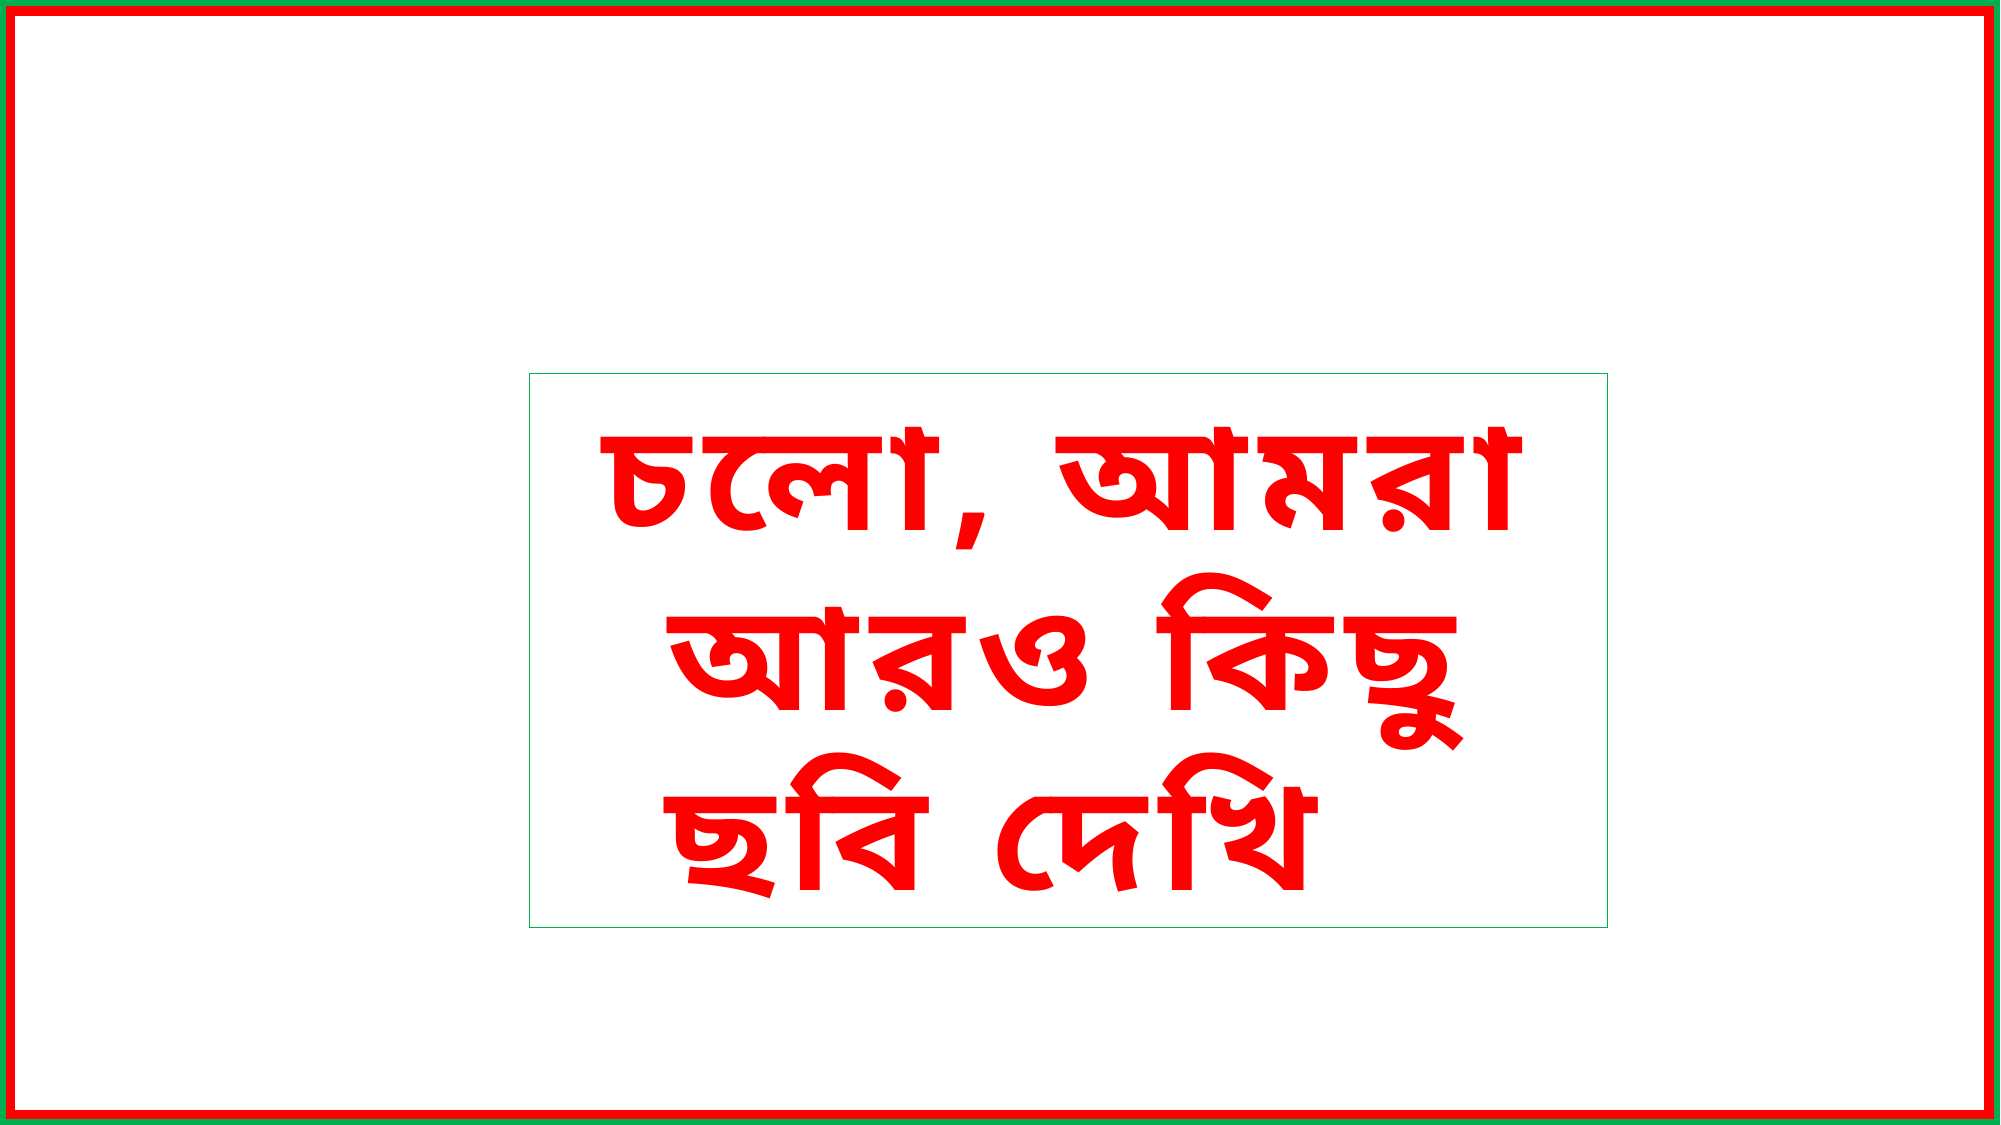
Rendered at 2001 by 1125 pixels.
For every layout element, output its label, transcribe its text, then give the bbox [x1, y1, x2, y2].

text_box চলো, আমরা আরও কিছু ছবি দেখি [529, 373, 1608, 928]
text_box [9, 10, 1990, 1116]
text_box [0, 0, 2000, 1125]
